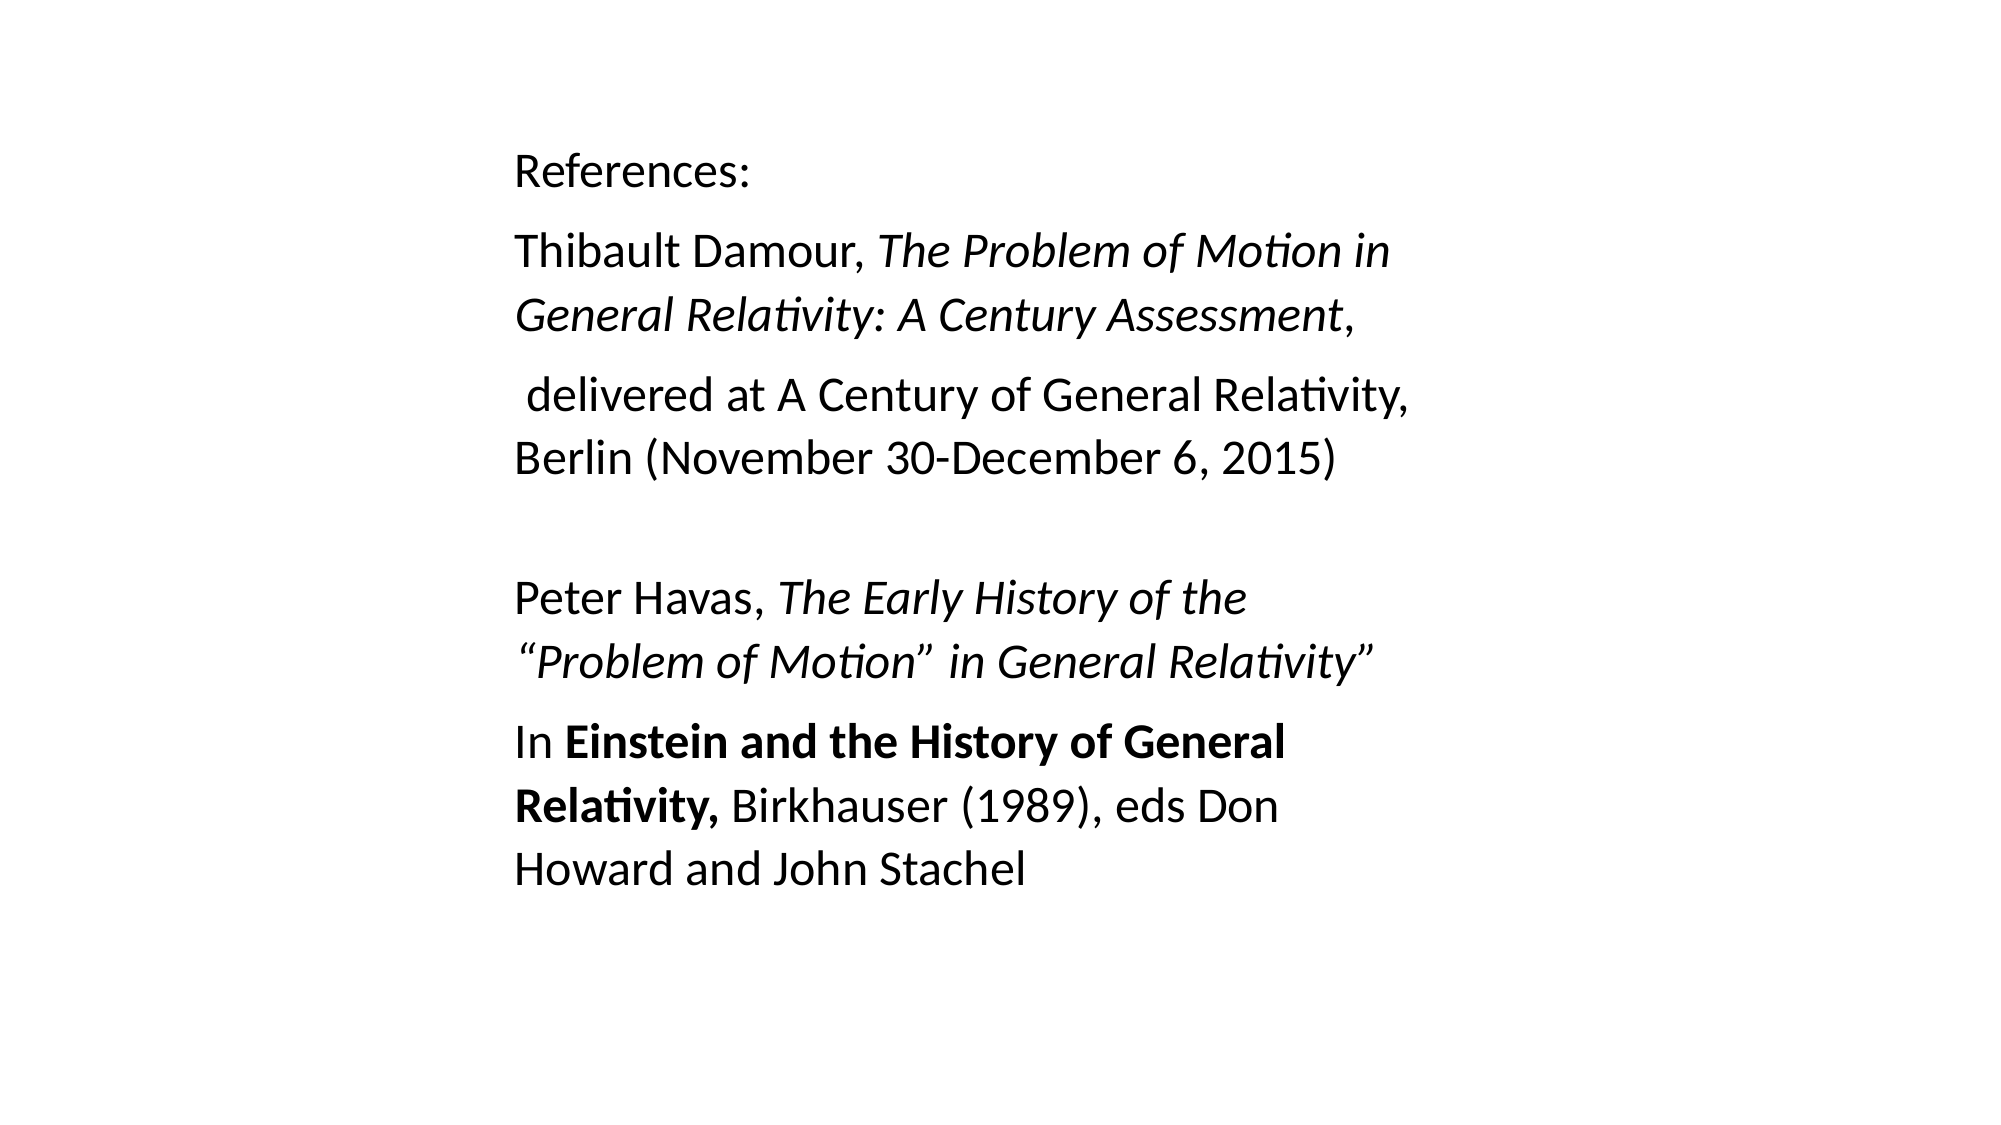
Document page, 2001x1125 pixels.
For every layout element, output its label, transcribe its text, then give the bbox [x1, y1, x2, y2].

text_box References: Thibault Damour, The Problem of Motion in General Relativity: A Century Assessment, delivered at A Century of General Relativity, Berlin (November 30-December 6, 2015) Peter Havas, The Early History of the “Problem of Motion” in General Relativity” In Einstein and the History of General Relativity, Birkhauser (1989), eds Don Howard and John Stachel [499, 126, 1456, 904]
